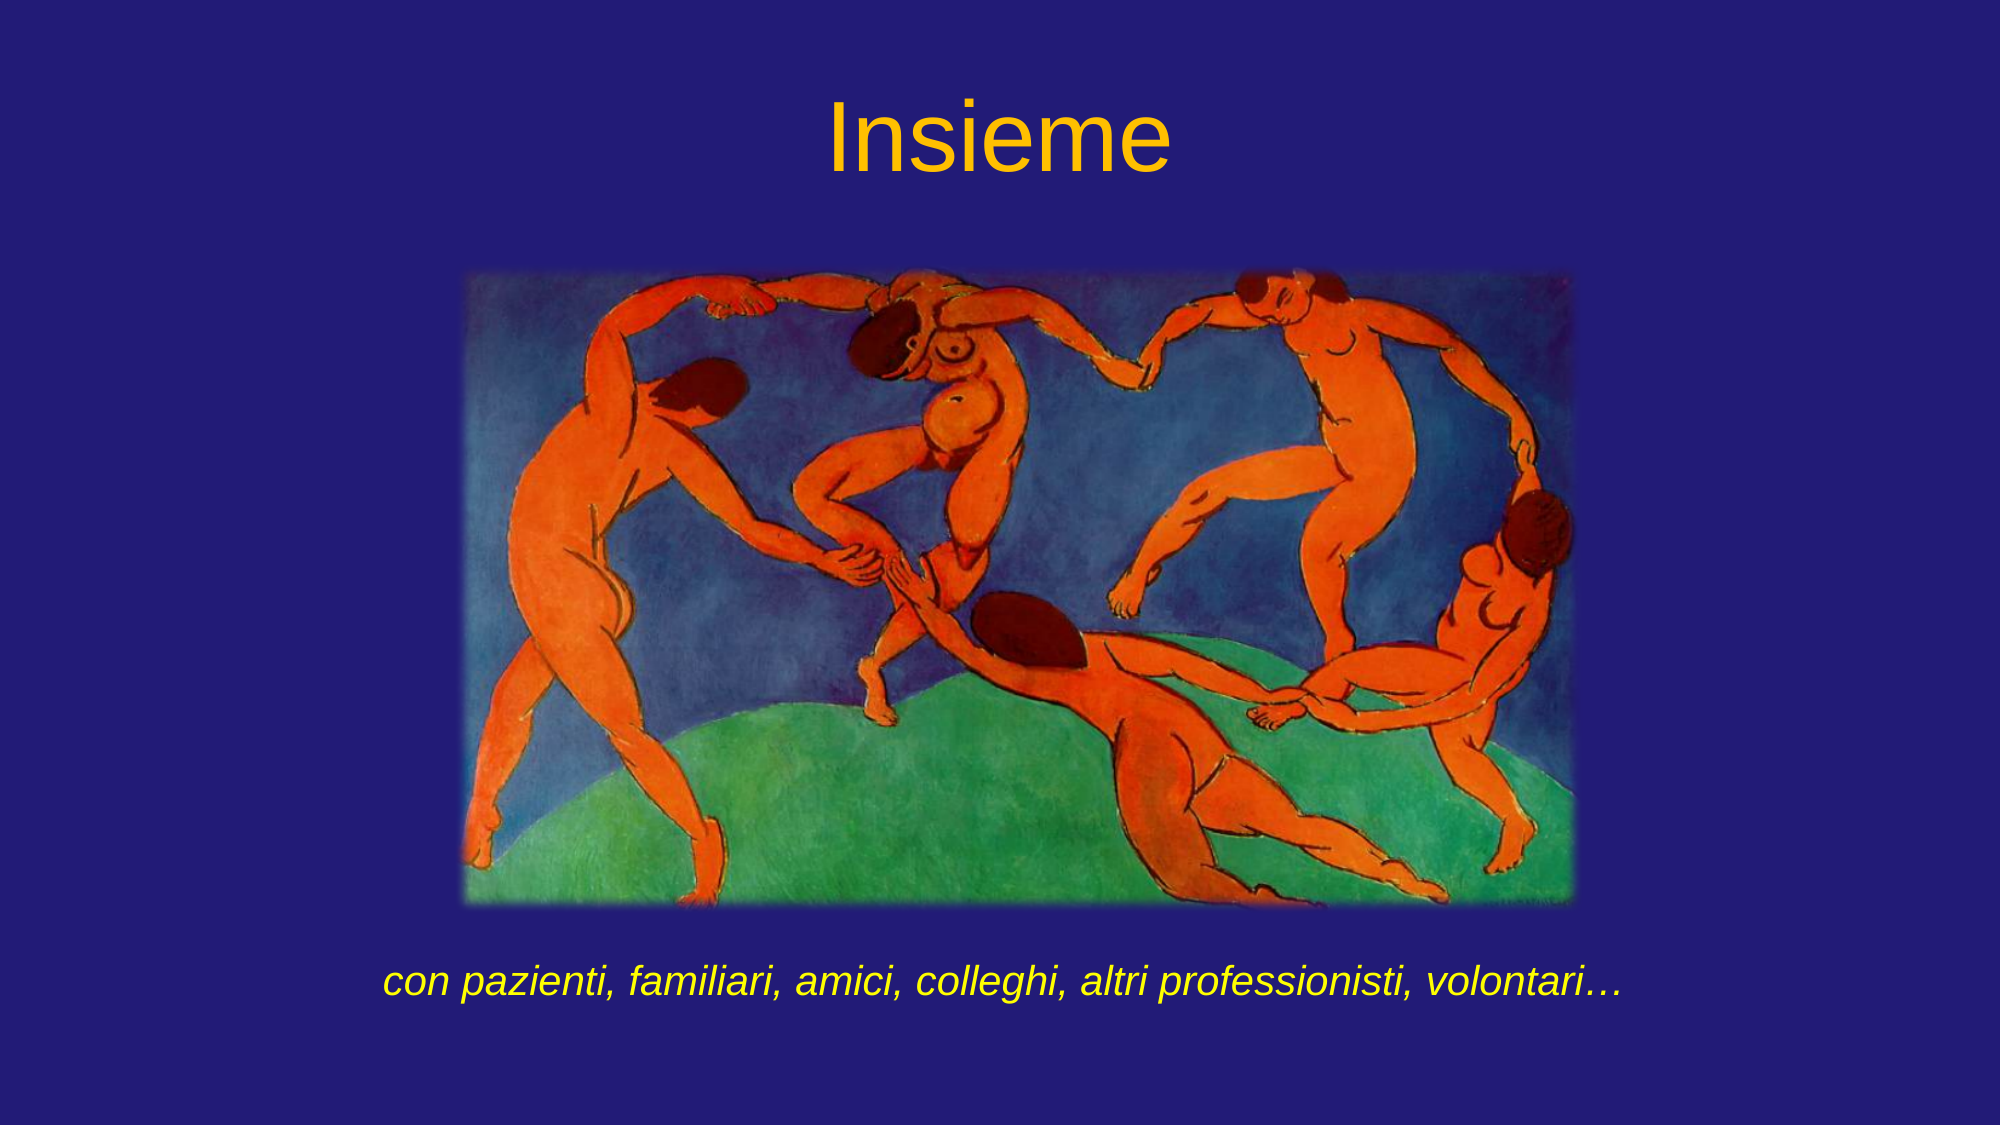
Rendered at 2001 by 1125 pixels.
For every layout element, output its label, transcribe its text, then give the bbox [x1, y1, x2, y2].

text_box con pazienti, familiari, amici, colleghi, altri professionisti, volontari… [368, 946, 1713, 1011]
picture [455, 262, 1584, 914]
title Insieme [99, 44, 1900, 233]
